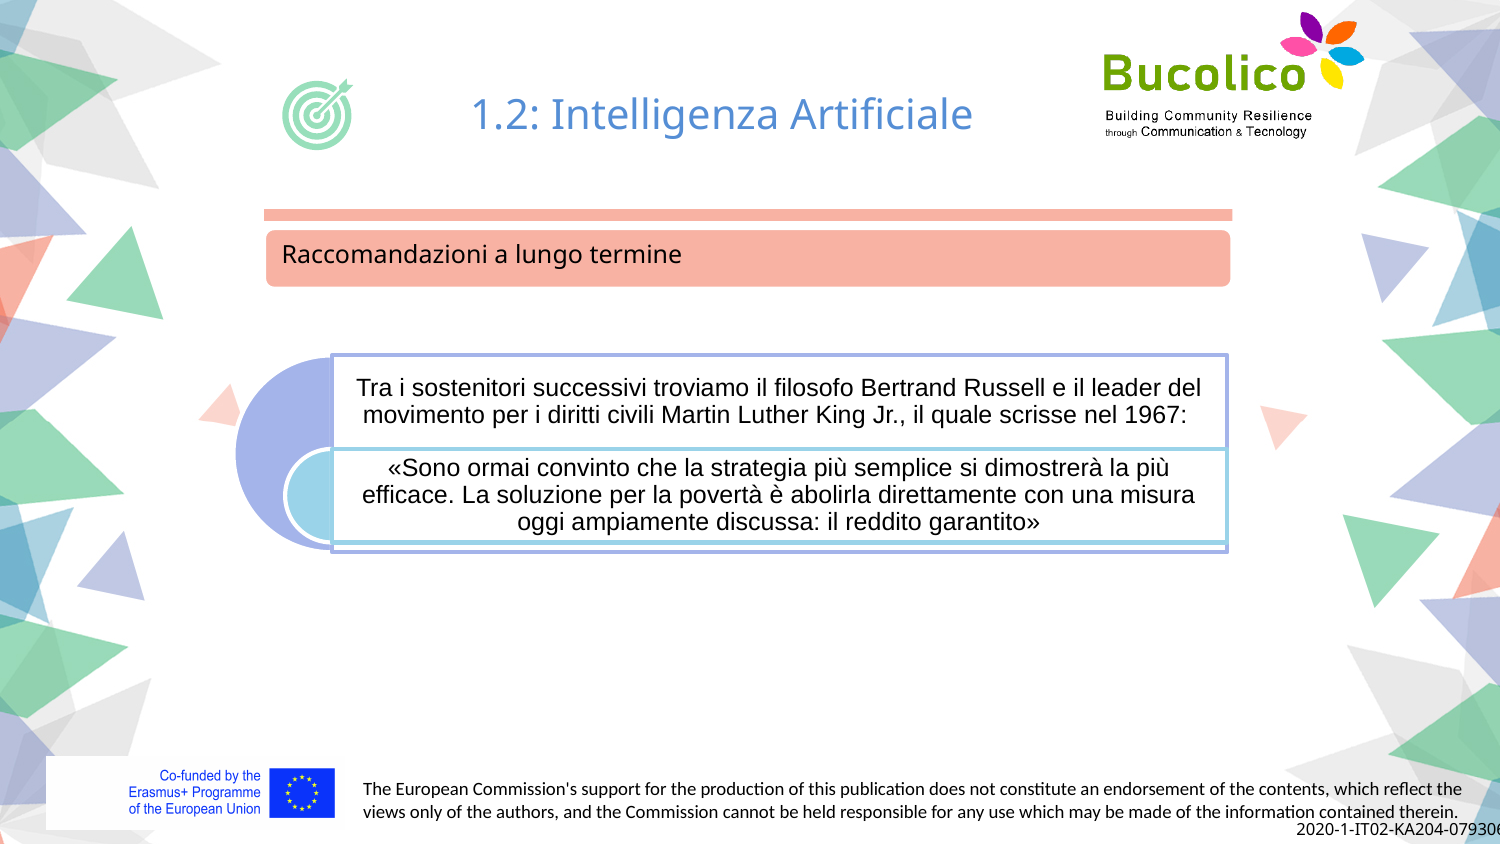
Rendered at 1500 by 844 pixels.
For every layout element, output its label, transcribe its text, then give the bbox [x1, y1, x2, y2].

text_box [262, 207, 1235, 223]
text_box The European Commission's support for the production of this publication does not constitute an endorsement of the contents, which reflect the views only of the authors, and the Commission cannot be held responsible for any use which may be made of the information contained therein. [348, 769, 1486, 830]
text_box [280, 76, 356, 153]
text_box Raccomandazioni a lungo termine [261, 226, 1235, 291]
picture [0, 0, 1500, 844]
list 1.2: Intelligenza Artificiale [410, 65, 1034, 161]
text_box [233, 355, 1228, 553]
